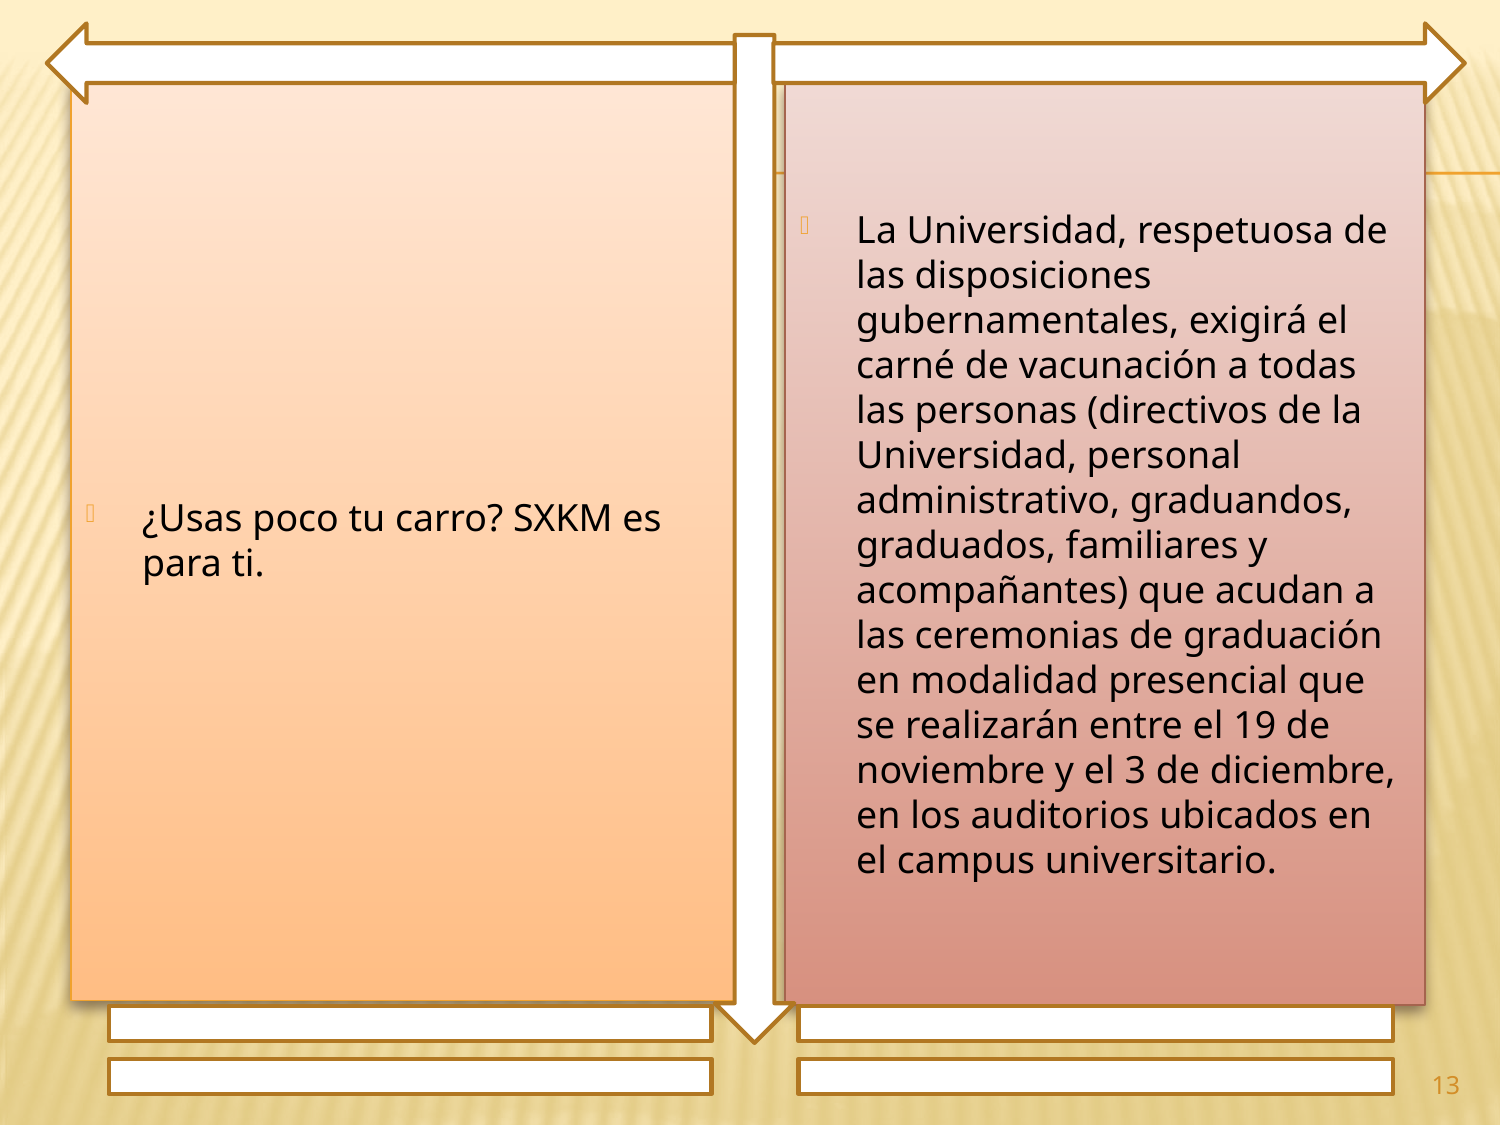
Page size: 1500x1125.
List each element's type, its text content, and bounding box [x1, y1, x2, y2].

slide_number 13 [1350, 1062, 1475, 1103]
text_box [712, 32, 797, 1046]
text_box [107, 1004, 714, 1043]
text_box [44, 21, 737, 105]
list La Universidad, respetuosa de las disposiciones gubernamentales, exigirá el carné de vacunación a todas las personas (directivos de la Universidad, personal administrativo, graduandos, graduados, familiares y acompañantes) que acudan a las ceremonias de graduación en modalidad presencial que se realizarán entre el 19 de noviembre y el 3 de diciembre, en los auditorios ubicados en el campus universitario. [784, 86, 1426, 1006]
list ¿Usas poco tu carro? SXKM es para ti. [70, 86, 732, 1001]
text_box [796, 1057, 1395, 1096]
text_box [107, 1057, 714, 1096]
text_box [796, 1004, 1395, 1043]
text_box [771, 21, 1467, 105]
